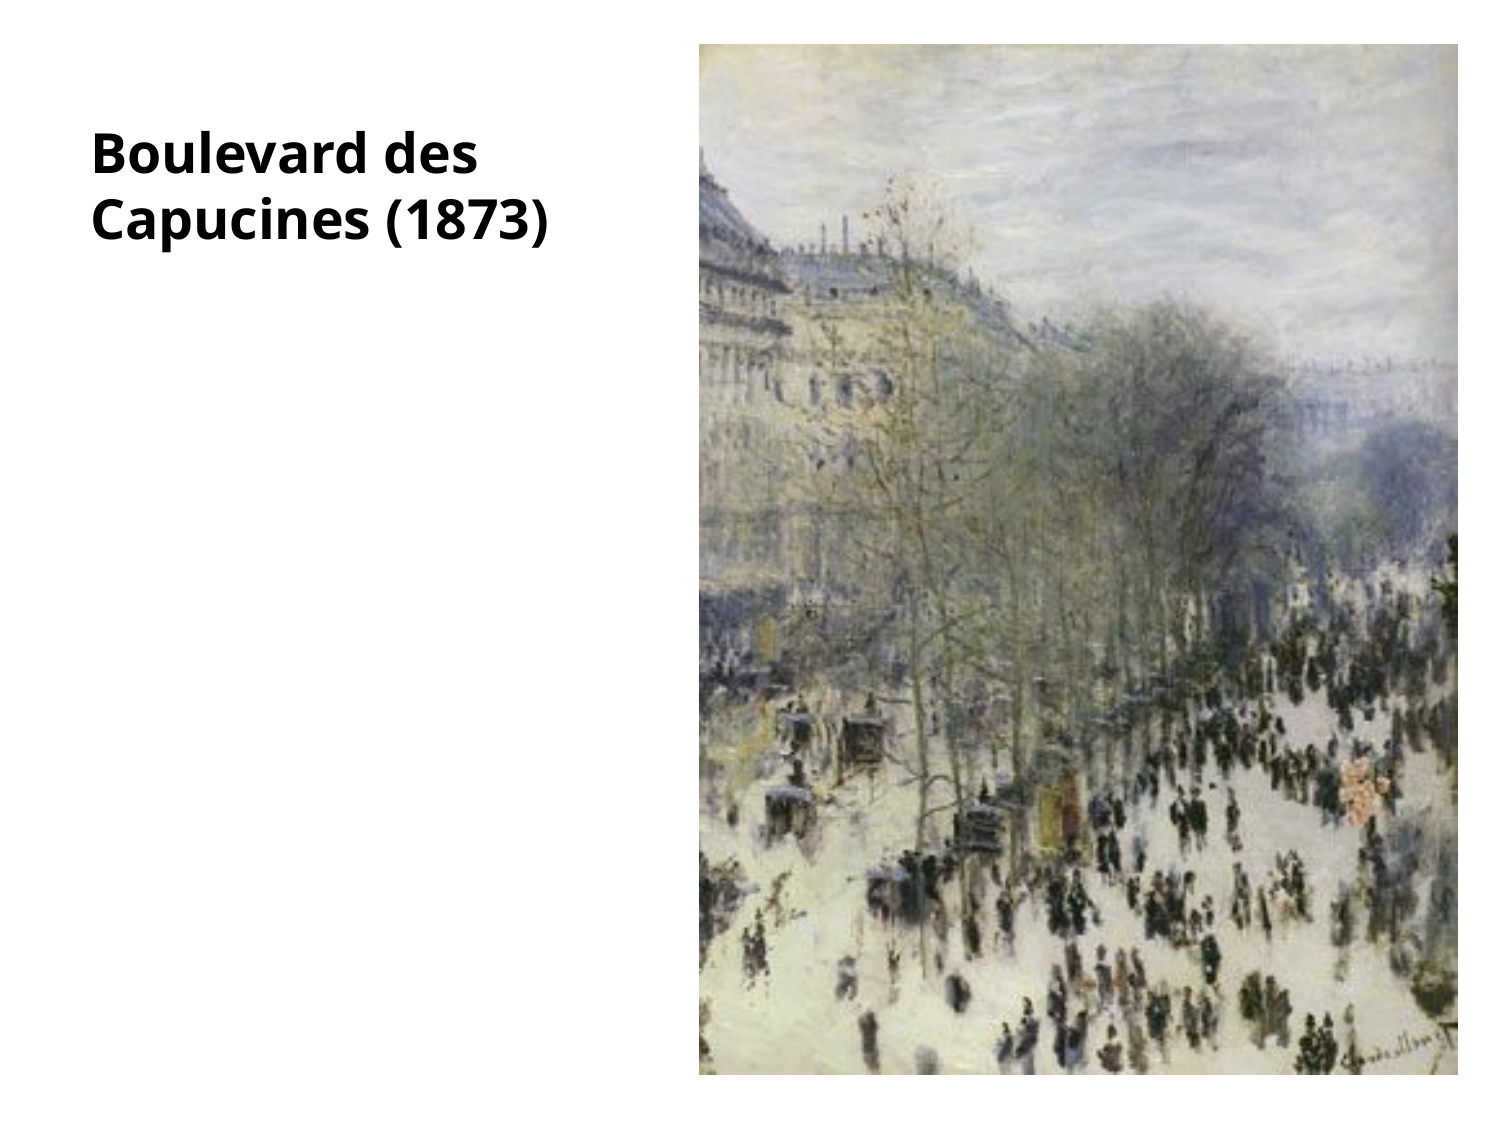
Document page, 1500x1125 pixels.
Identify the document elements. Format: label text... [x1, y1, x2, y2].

title Boulevard des Capucines (1873) [75, 44, 569, 325]
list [699, 44, 1458, 1076]
